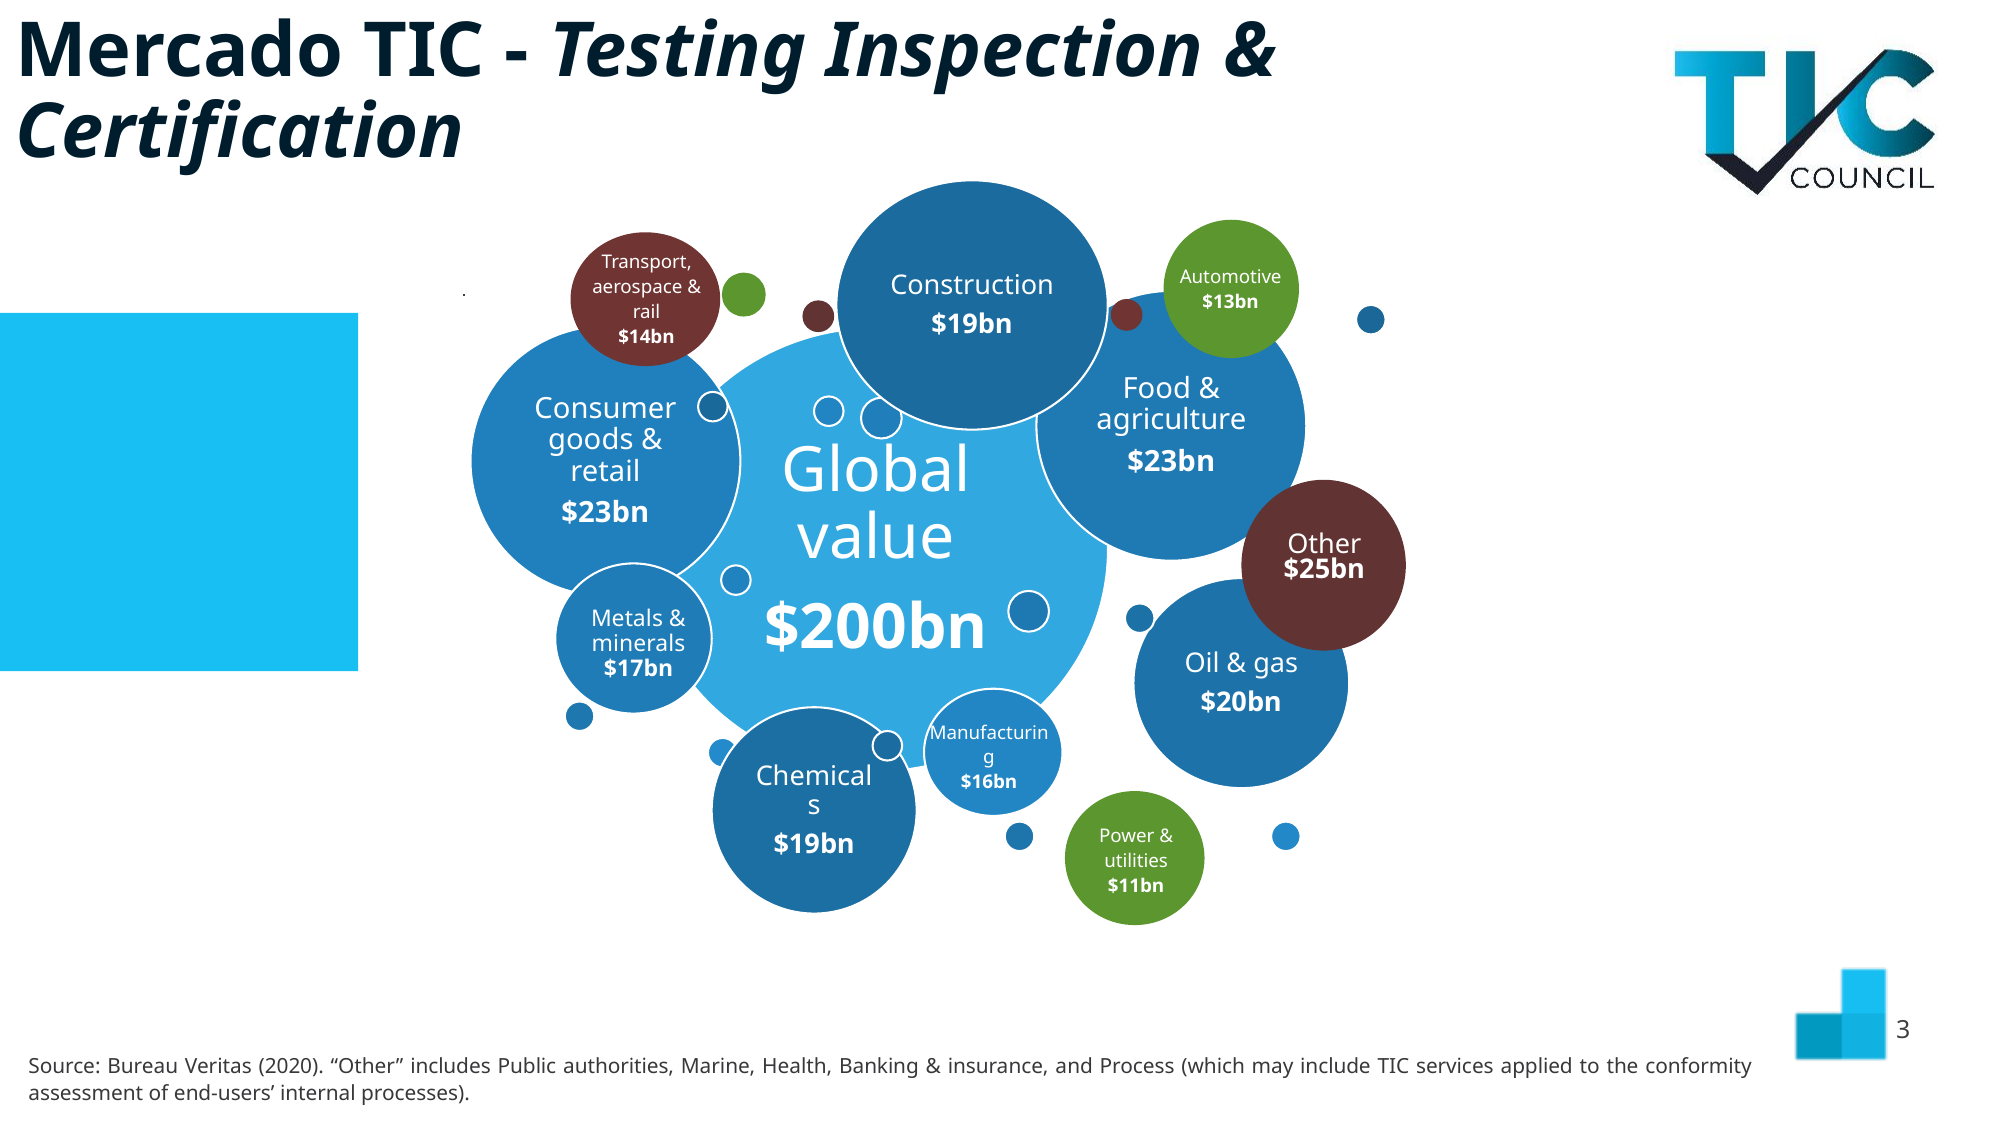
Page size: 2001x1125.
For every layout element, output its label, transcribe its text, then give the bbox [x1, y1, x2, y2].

text_box Source: Bureau Veritas (2020). “Other” includes Public authorities, Marine, Health, Banking & insurance, and Process (which may include TIC services applied to the conformity assessment of end-users’ internal processes). [13, 1042, 1767, 1113]
text_box Mercado TIC - Testing Inspection & Certification [0, 2, 1527, 182]
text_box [464, 219, 1435, 926]
picture [1665, 4, 1995, 220]
picture [1790, 960, 1894, 1069]
text_box [0, 312, 359, 672]
